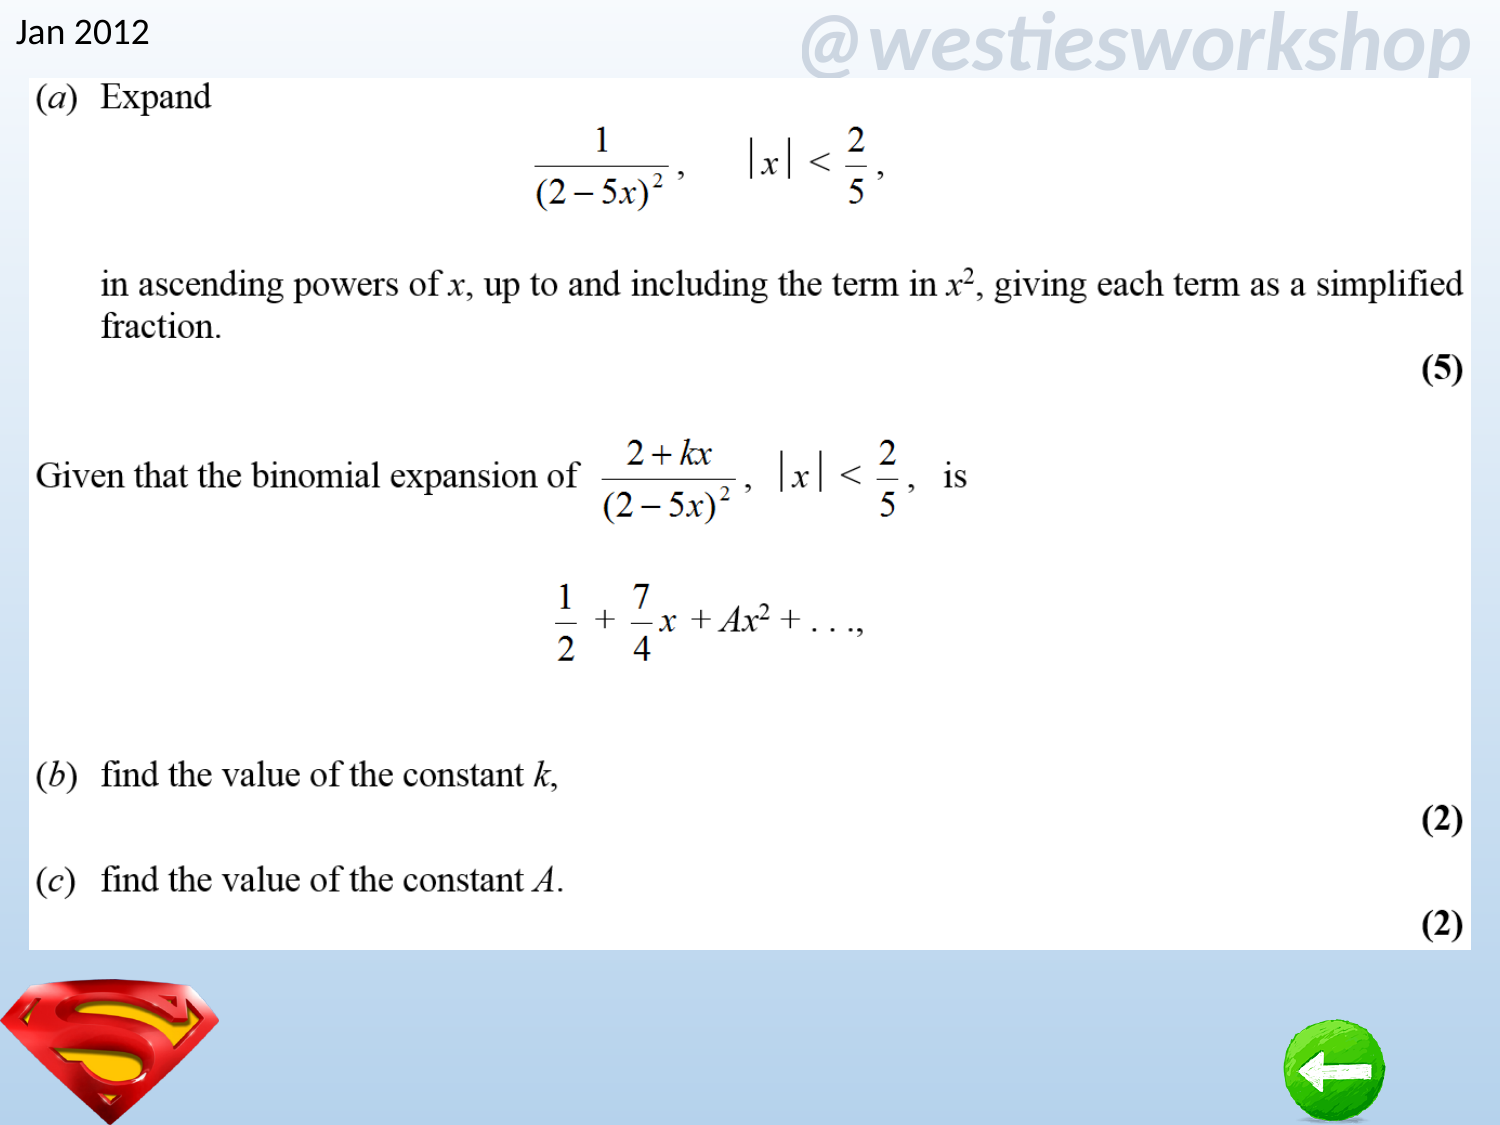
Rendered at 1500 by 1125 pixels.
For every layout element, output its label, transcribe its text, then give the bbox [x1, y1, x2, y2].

picture [0, 979, 219, 1125]
picture [1281, 1019, 1387, 1125]
text_box Jan 2012 [1, 0, 165, 60]
picture [29, 78, 1471, 950]
